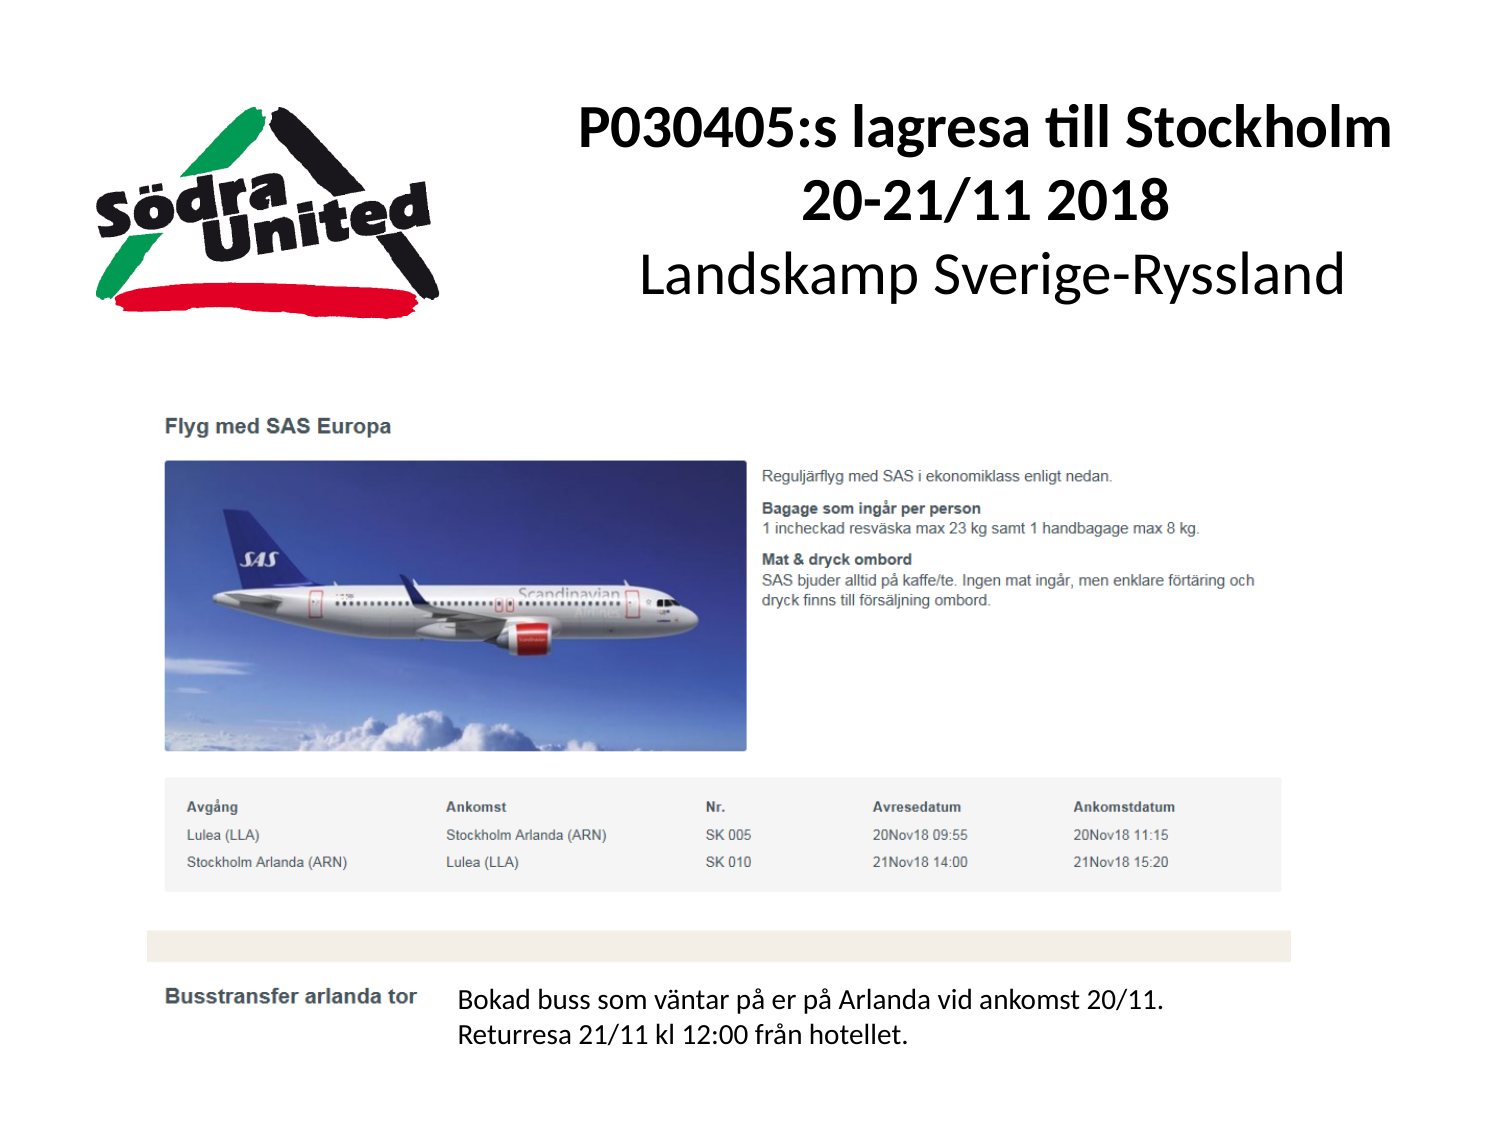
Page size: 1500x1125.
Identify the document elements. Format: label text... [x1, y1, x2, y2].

picture [17, 66, 520, 361]
title P030405:s lagresa till Stockholm 20-21/11 2018 Landskamp Sverige-Ryssland [525, 78, 1459, 315]
text_box Bokad buss som väntar på er på Arlanda vid ankomst 20/11. Returresa 21/11 kl 12:00 från hotellet. [442, 972, 1412, 1058]
picture [147, 396, 1291, 1017]
